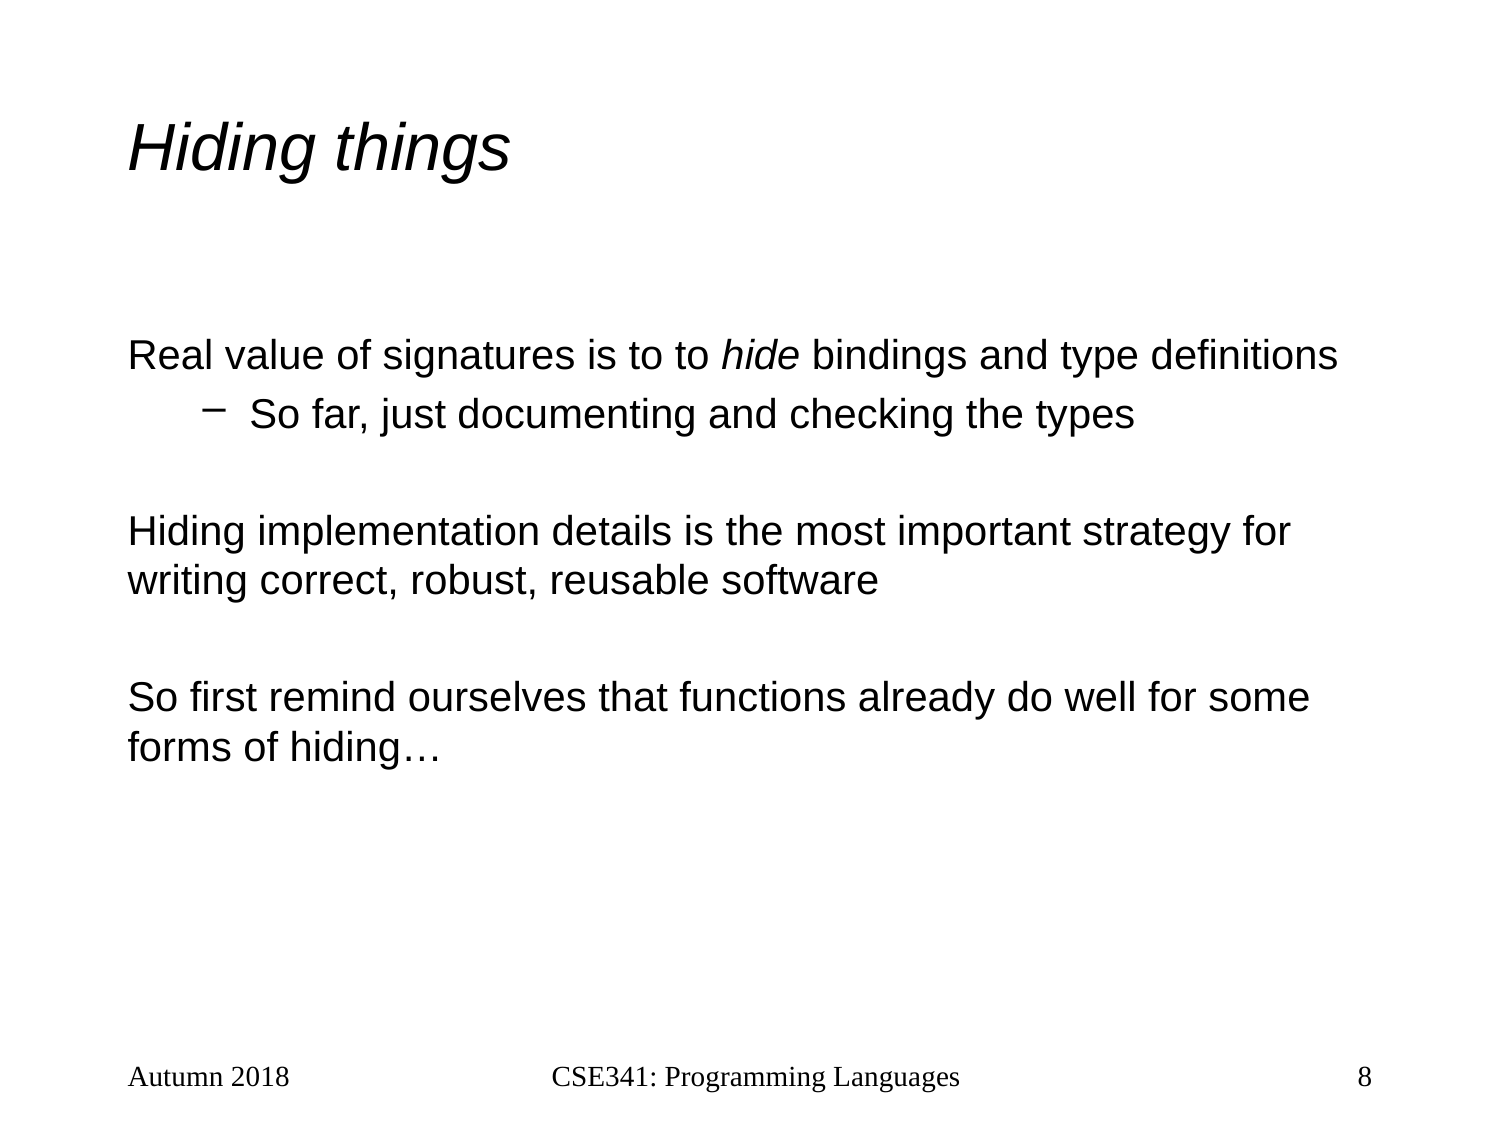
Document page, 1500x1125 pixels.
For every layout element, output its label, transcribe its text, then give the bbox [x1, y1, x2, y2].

footer CSE341: Programming Languages [474, 1049, 1038, 1125]
list Real value of signatures is to to hide bindings and type definitions So far, just documenting and checking the types Hiding implementation details is the most important strategy for writing correct, robust, reusable software So first remind ourselves that functions already do well for some forms of hiding… [112, 262, 1388, 1001]
slide_number 8 [1074, 1049, 1388, 1125]
slide_number Autumn 2018 [112, 1049, 426, 1125]
title Hiding things [112, 49, 1388, 238]
